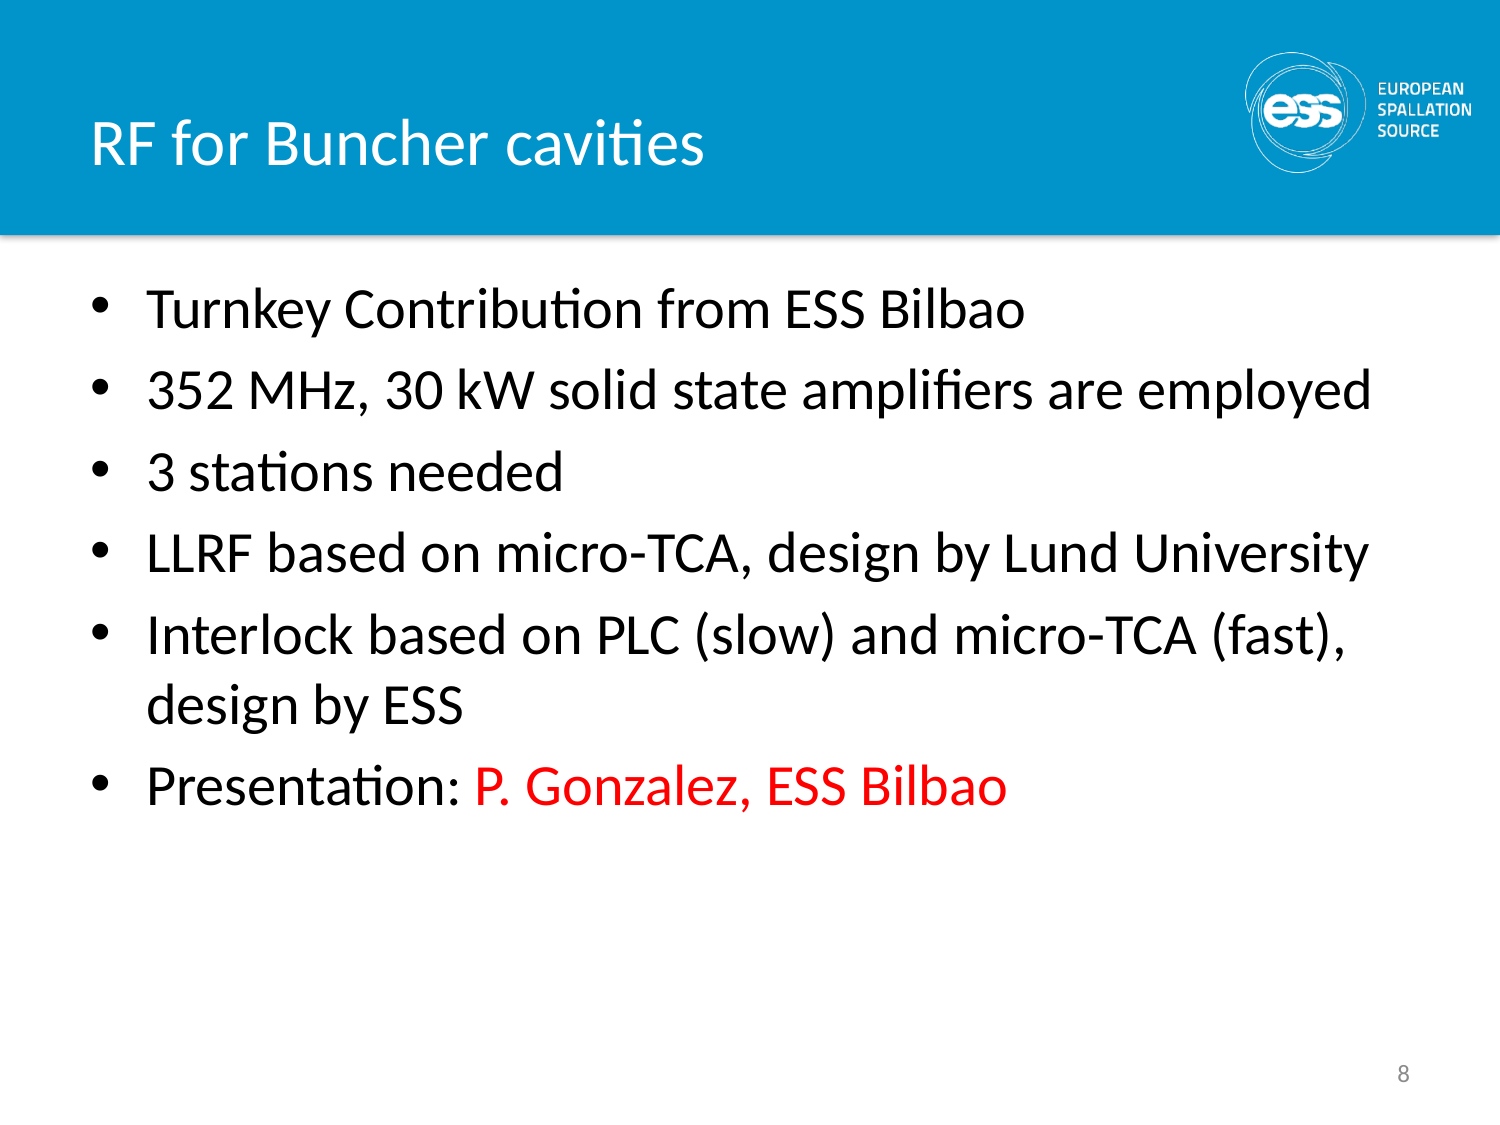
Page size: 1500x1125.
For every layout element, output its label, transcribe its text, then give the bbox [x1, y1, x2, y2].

picture [1458, 83, 1463, 94]
picture [1422, 125, 1429, 136]
picture [1389, 83, 1397, 94]
picture [1454, 83, 1458, 94]
picture [1409, 105, 1415, 115]
slide_number 8 [1074, 1042, 1425, 1103]
picture [1400, 83, 1419, 94]
picture [1443, 83, 1451, 94]
picture [1432, 125, 1438, 136]
title RF for Buncher cavities [75, 45, 1247, 233]
picture [1388, 125, 1397, 136]
picture [1264, 94, 1344, 127]
picture [1379, 104, 1385, 116]
picture [1379, 83, 1386, 94]
picture [1400, 125, 1408, 136]
picture [1436, 104, 1447, 115]
picture [1398, 104, 1406, 115]
list Turnkey Contribution from ESS Bilbao 352 MHz, 30 kW solid state amplifiers are employed 3 stations needed LLRF based on micro-TCA, design by Lund University Interlock based on PLC (slow) and micro-TCA (fast), design by ESS Presentation: P. Gonzalez, ESS Bilbao [75, 262, 1425, 1043]
picture [1379, 125, 1385, 136]
picture [1451, 104, 1459, 116]
picture [1423, 83, 1430, 94]
picture [1462, 104, 1466, 115]
picture [1388, 104, 1396, 115]
picture [1411, 125, 1419, 136]
picture [1418, 104, 1434, 115]
